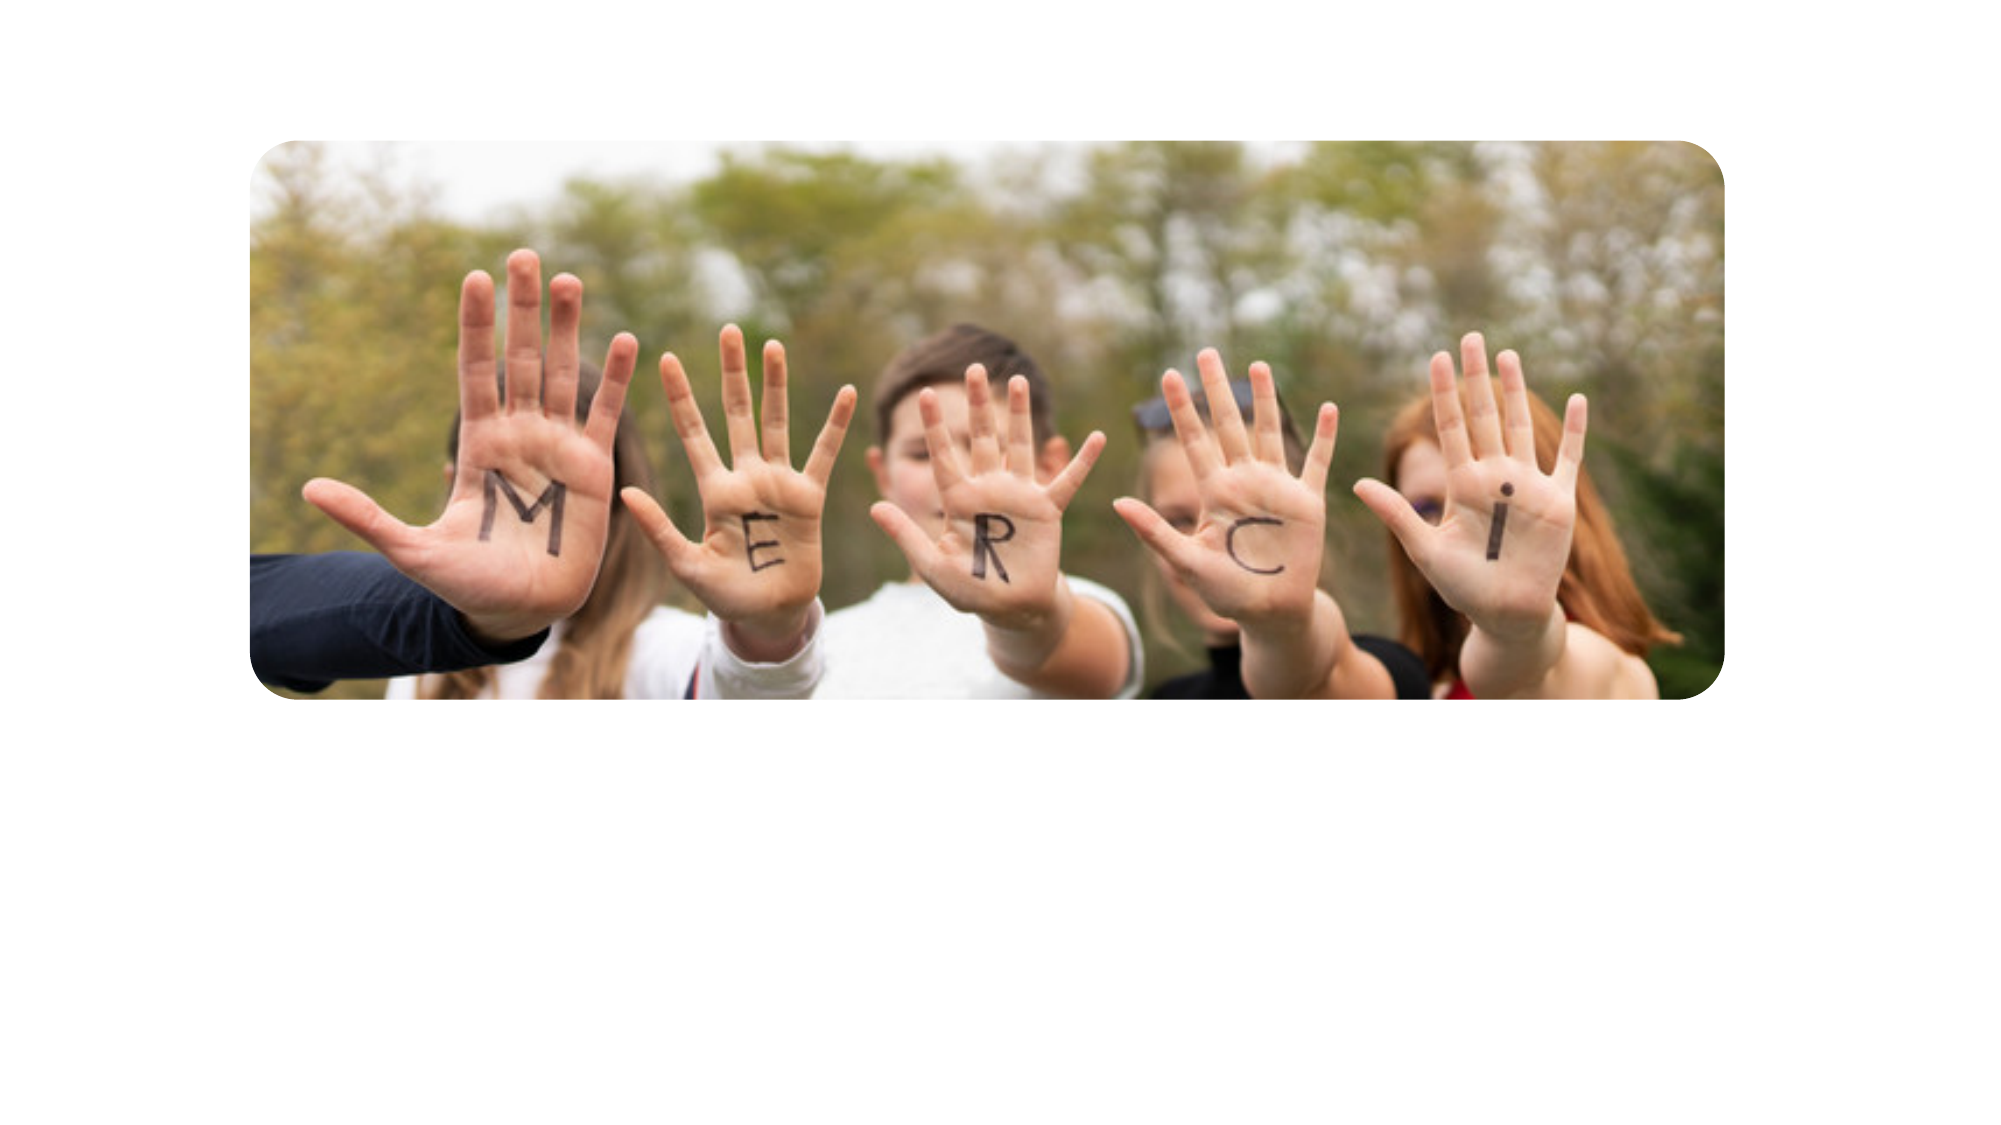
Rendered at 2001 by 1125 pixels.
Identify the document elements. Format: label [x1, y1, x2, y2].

picture [249, 140, 1725, 700]
